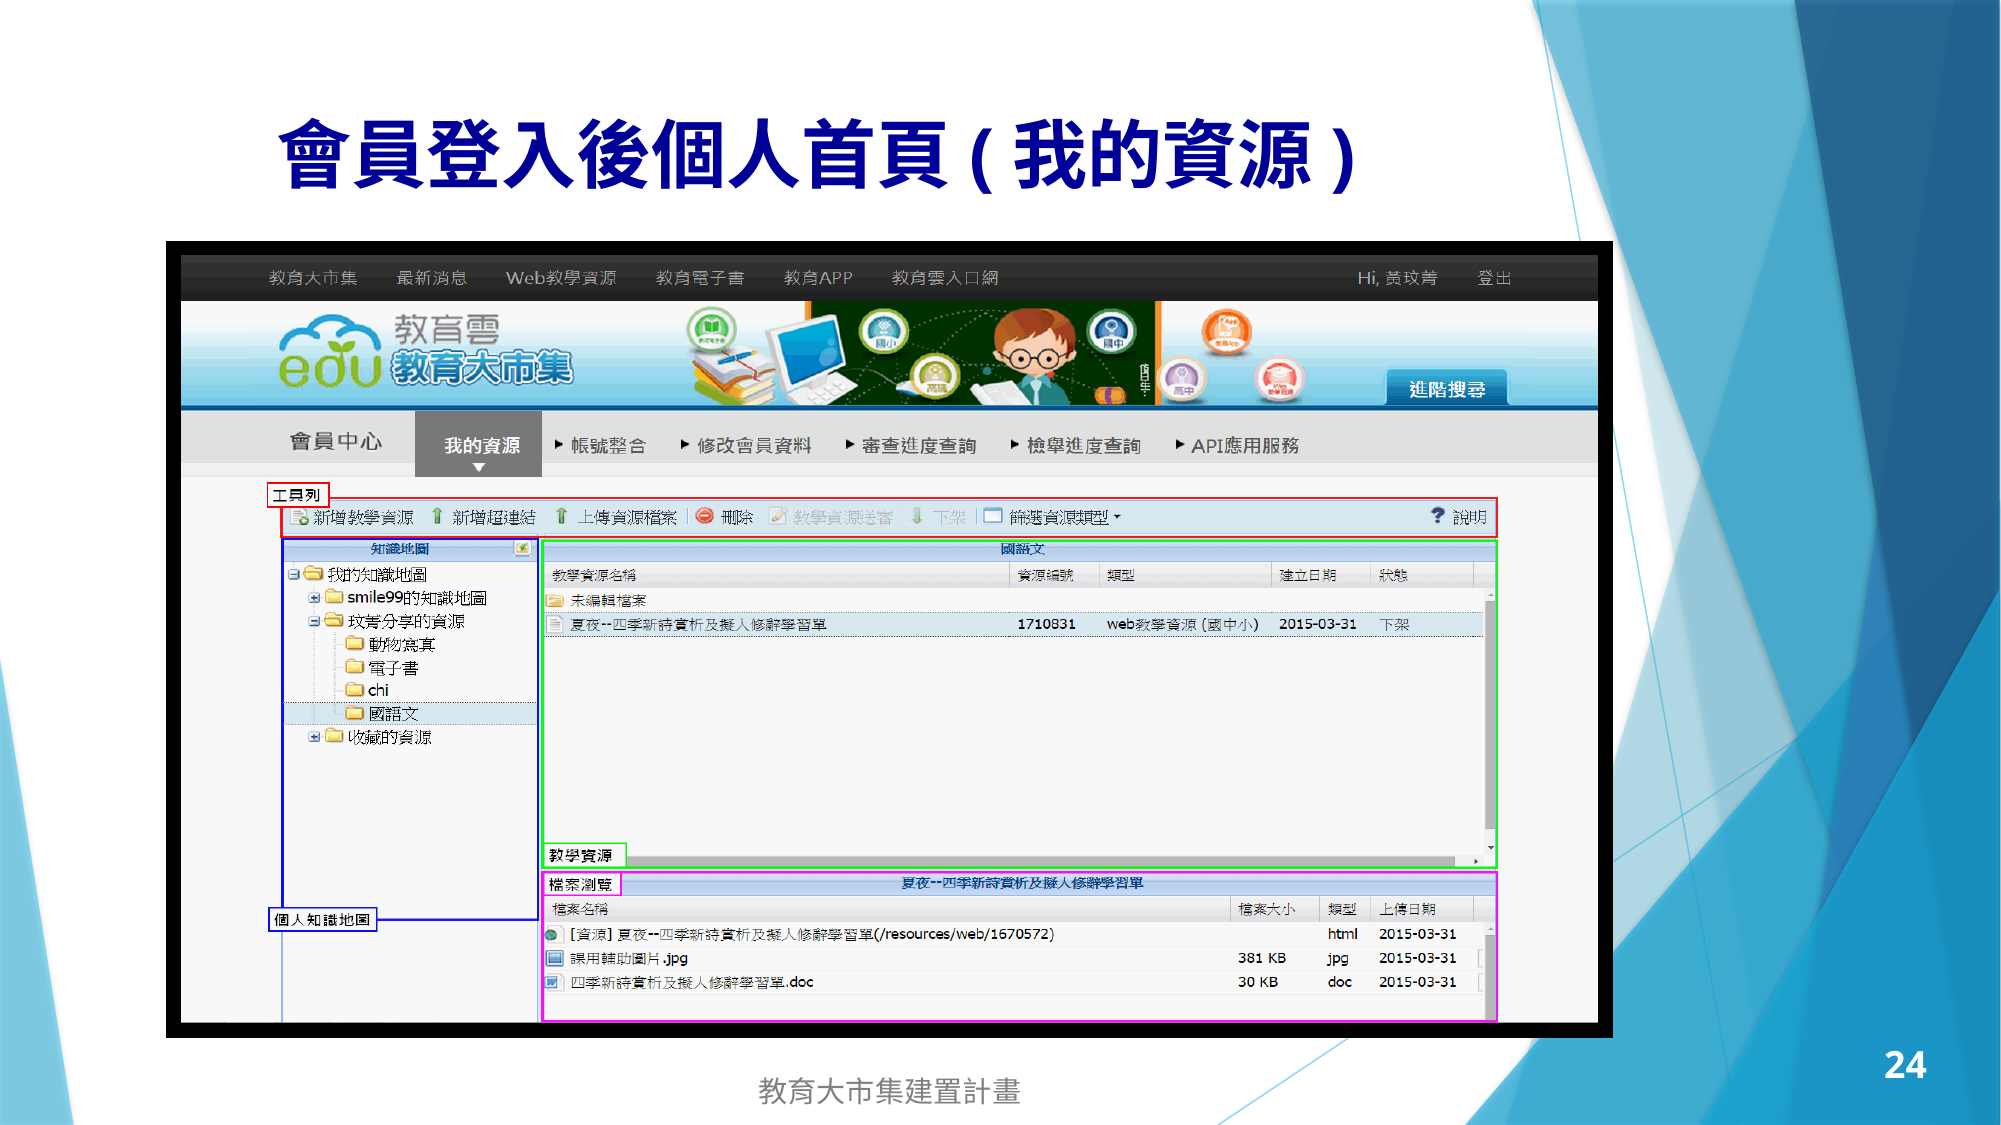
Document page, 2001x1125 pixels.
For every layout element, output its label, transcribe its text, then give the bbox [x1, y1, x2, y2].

slide_number 23 [1849, 1036, 1962, 1096]
title 會員登入後個人首頁(我的資源) [111, 99, 1522, 210]
footer 教育大市集建置計畫 [621, 1060, 1158, 1121]
picture [180, 254, 1599, 1024]
